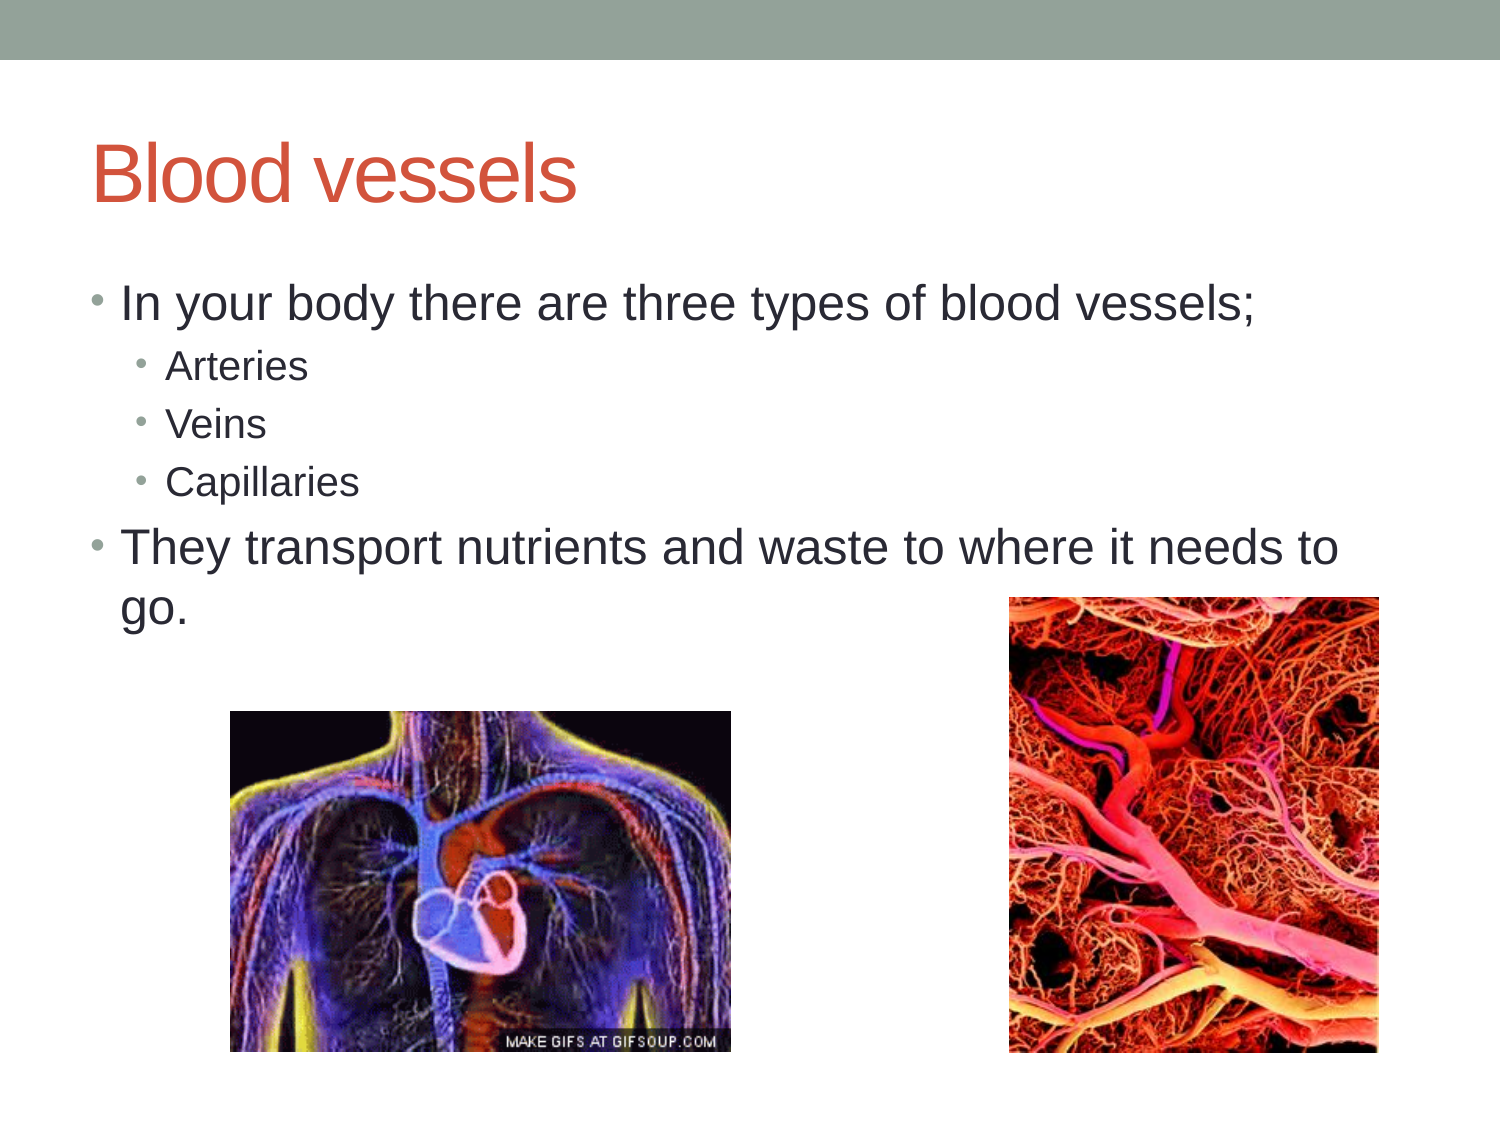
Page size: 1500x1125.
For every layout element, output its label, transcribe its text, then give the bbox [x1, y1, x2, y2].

title Blood vessels [75, 87, 1425, 250]
picture [1009, 597, 1379, 1053]
list In your body there are three types of blood vessels; Arteries Veins Capillaries They transport nutrients and waste to where it needs to go. [75, 262, 1425, 1063]
picture [229, 710, 731, 1053]
